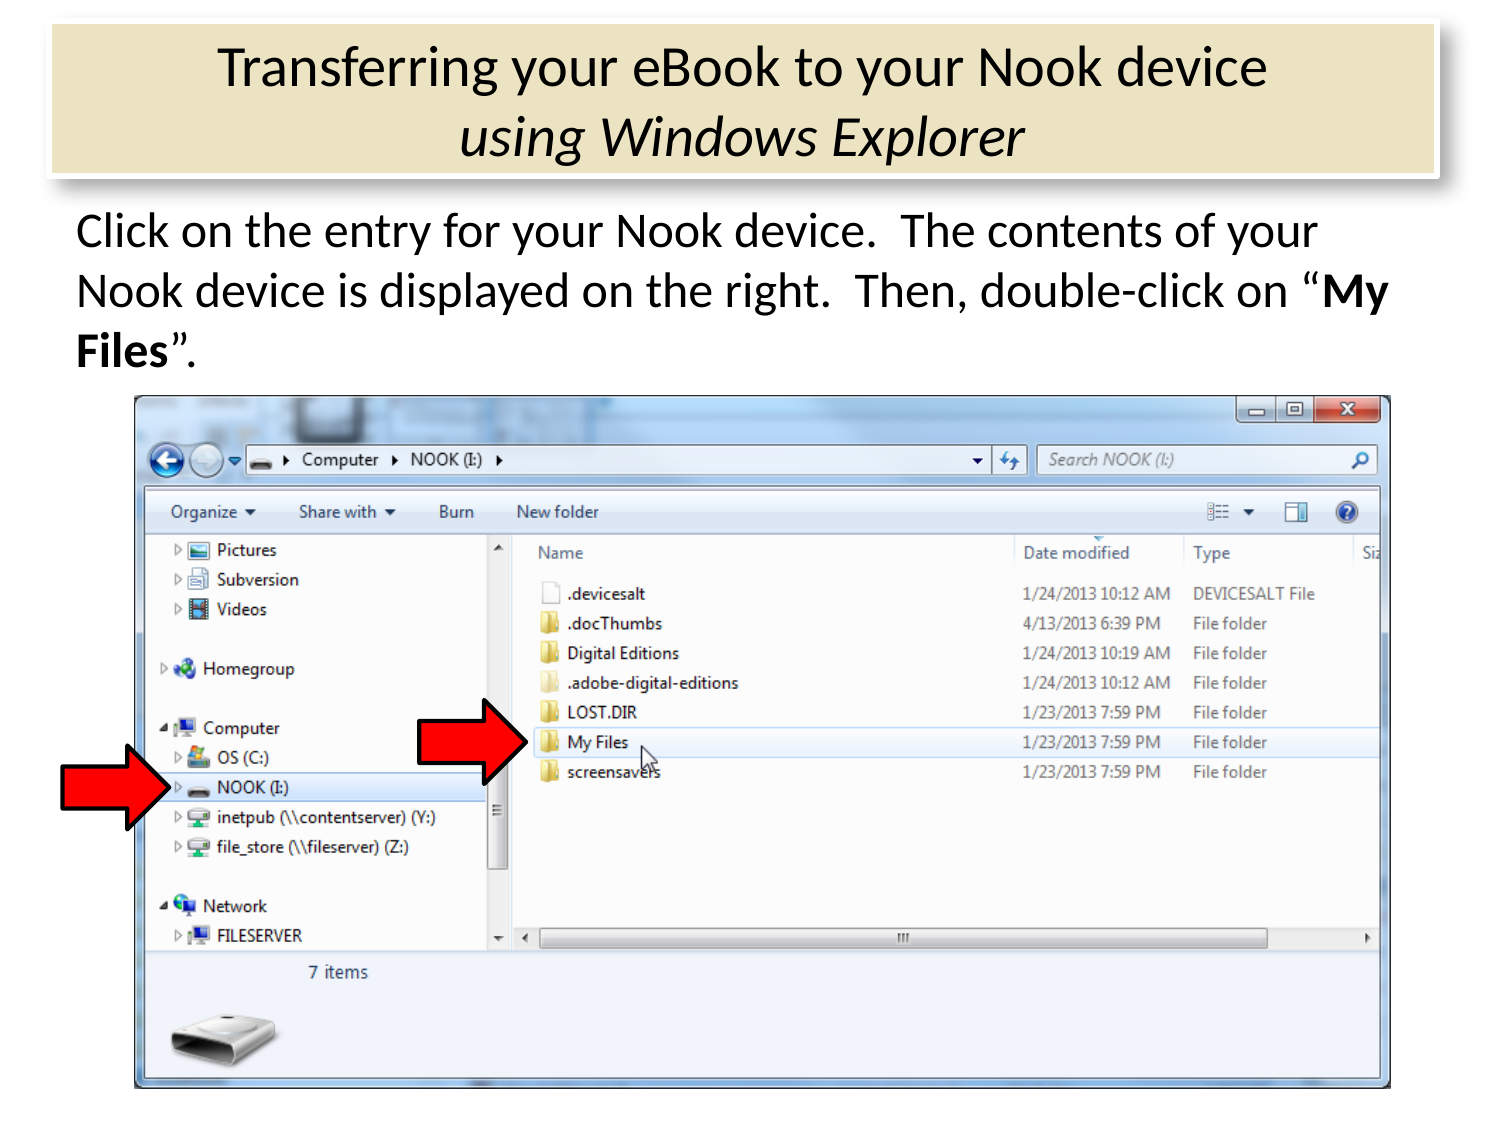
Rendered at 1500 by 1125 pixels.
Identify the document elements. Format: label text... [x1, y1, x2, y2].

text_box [62, 395, 1391, 1089]
text_box Transferring your eBook to your Nook device using Windows Explorer [46, 18, 1440, 179]
text_box Click on the entry for your Nook device. The contents of your Nook device is displayed on the right. Then, double-click on “My Files”. [61, 201, 1422, 385]
